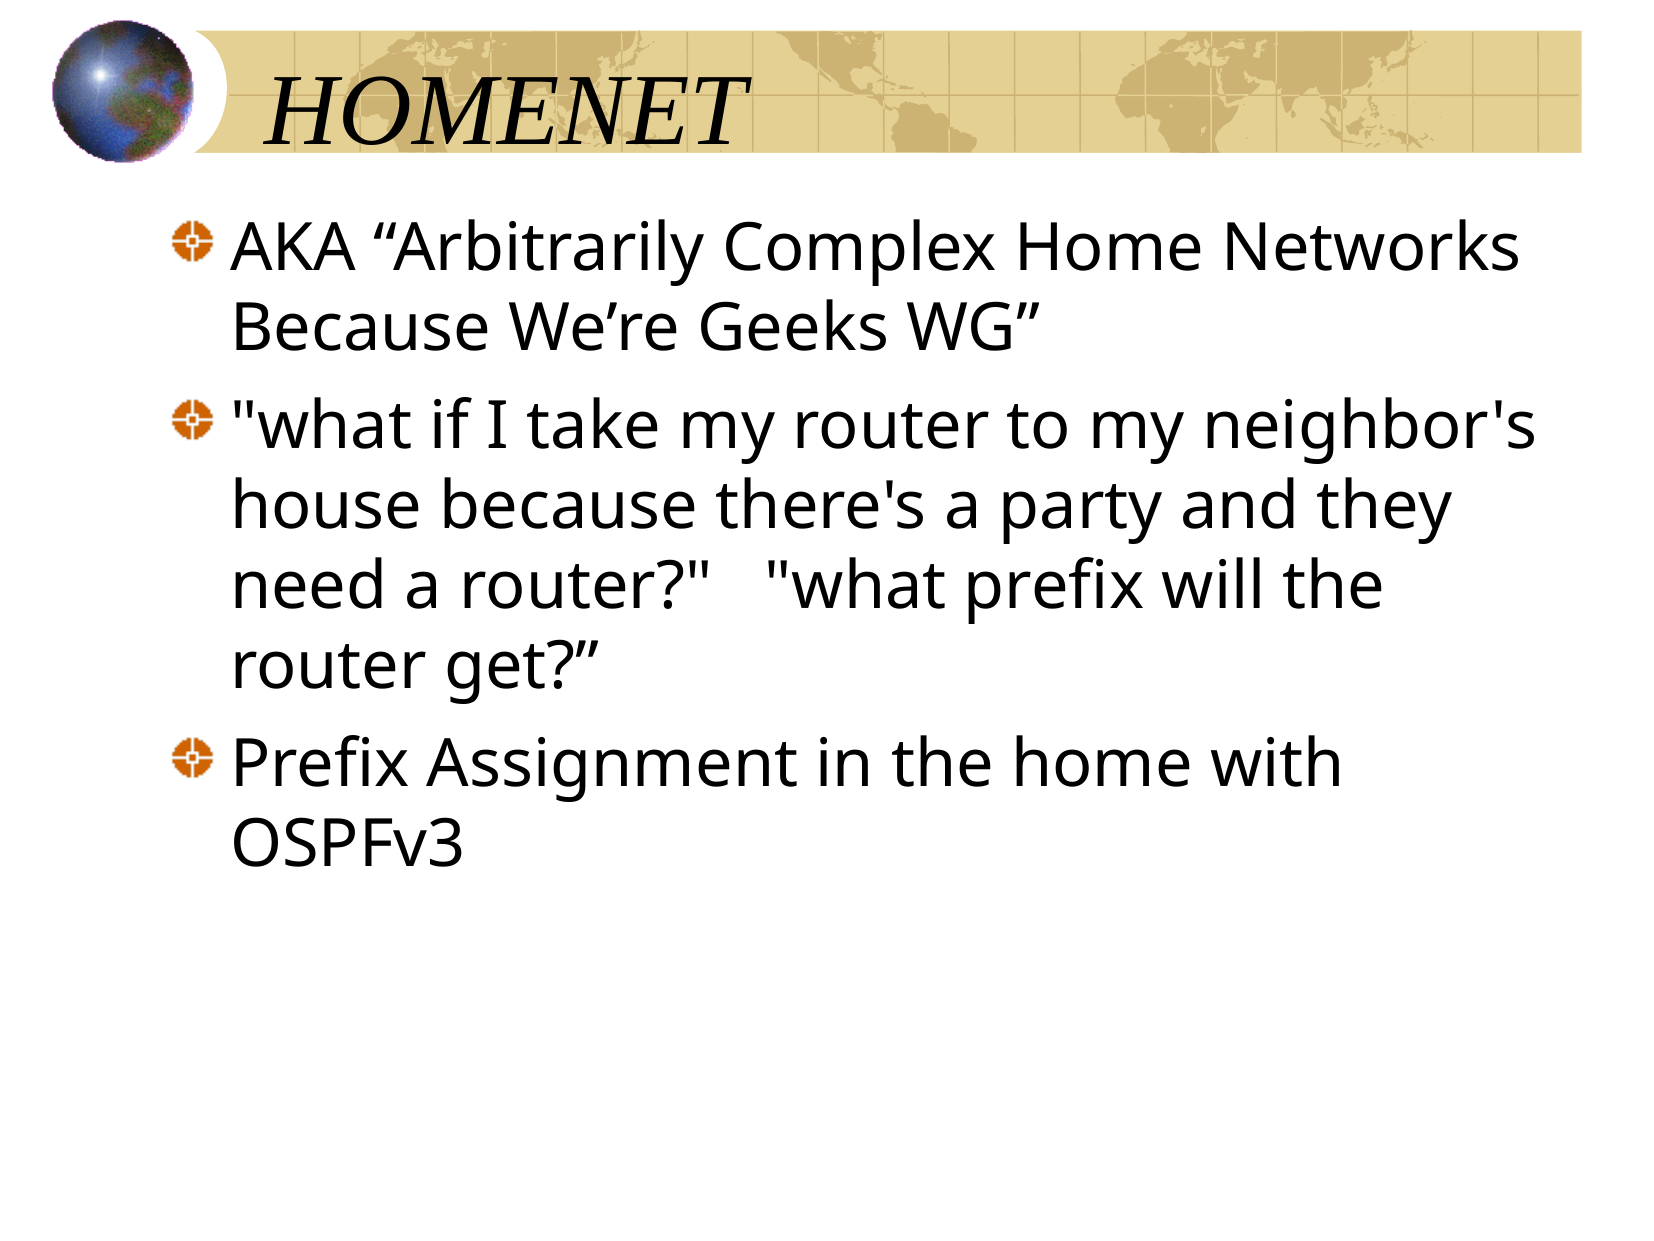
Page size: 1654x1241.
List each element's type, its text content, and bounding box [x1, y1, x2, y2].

picture [47, 15, 209, 167]
picture [168, 398, 216, 445]
picture [168, 736, 216, 783]
list AKA “Arbitrarily Complex Home Networks Because We’re Geeks WG” "what if I take my router to my neighbor's house because there's a party and they need a router?" "what prefix will the router get?” Prefix Assignment in the home with OSPFv3 [151, 194, 1558, 1146]
picture [168, 219, 216, 267]
title HOMENET [248, 0, 1654, 207]
